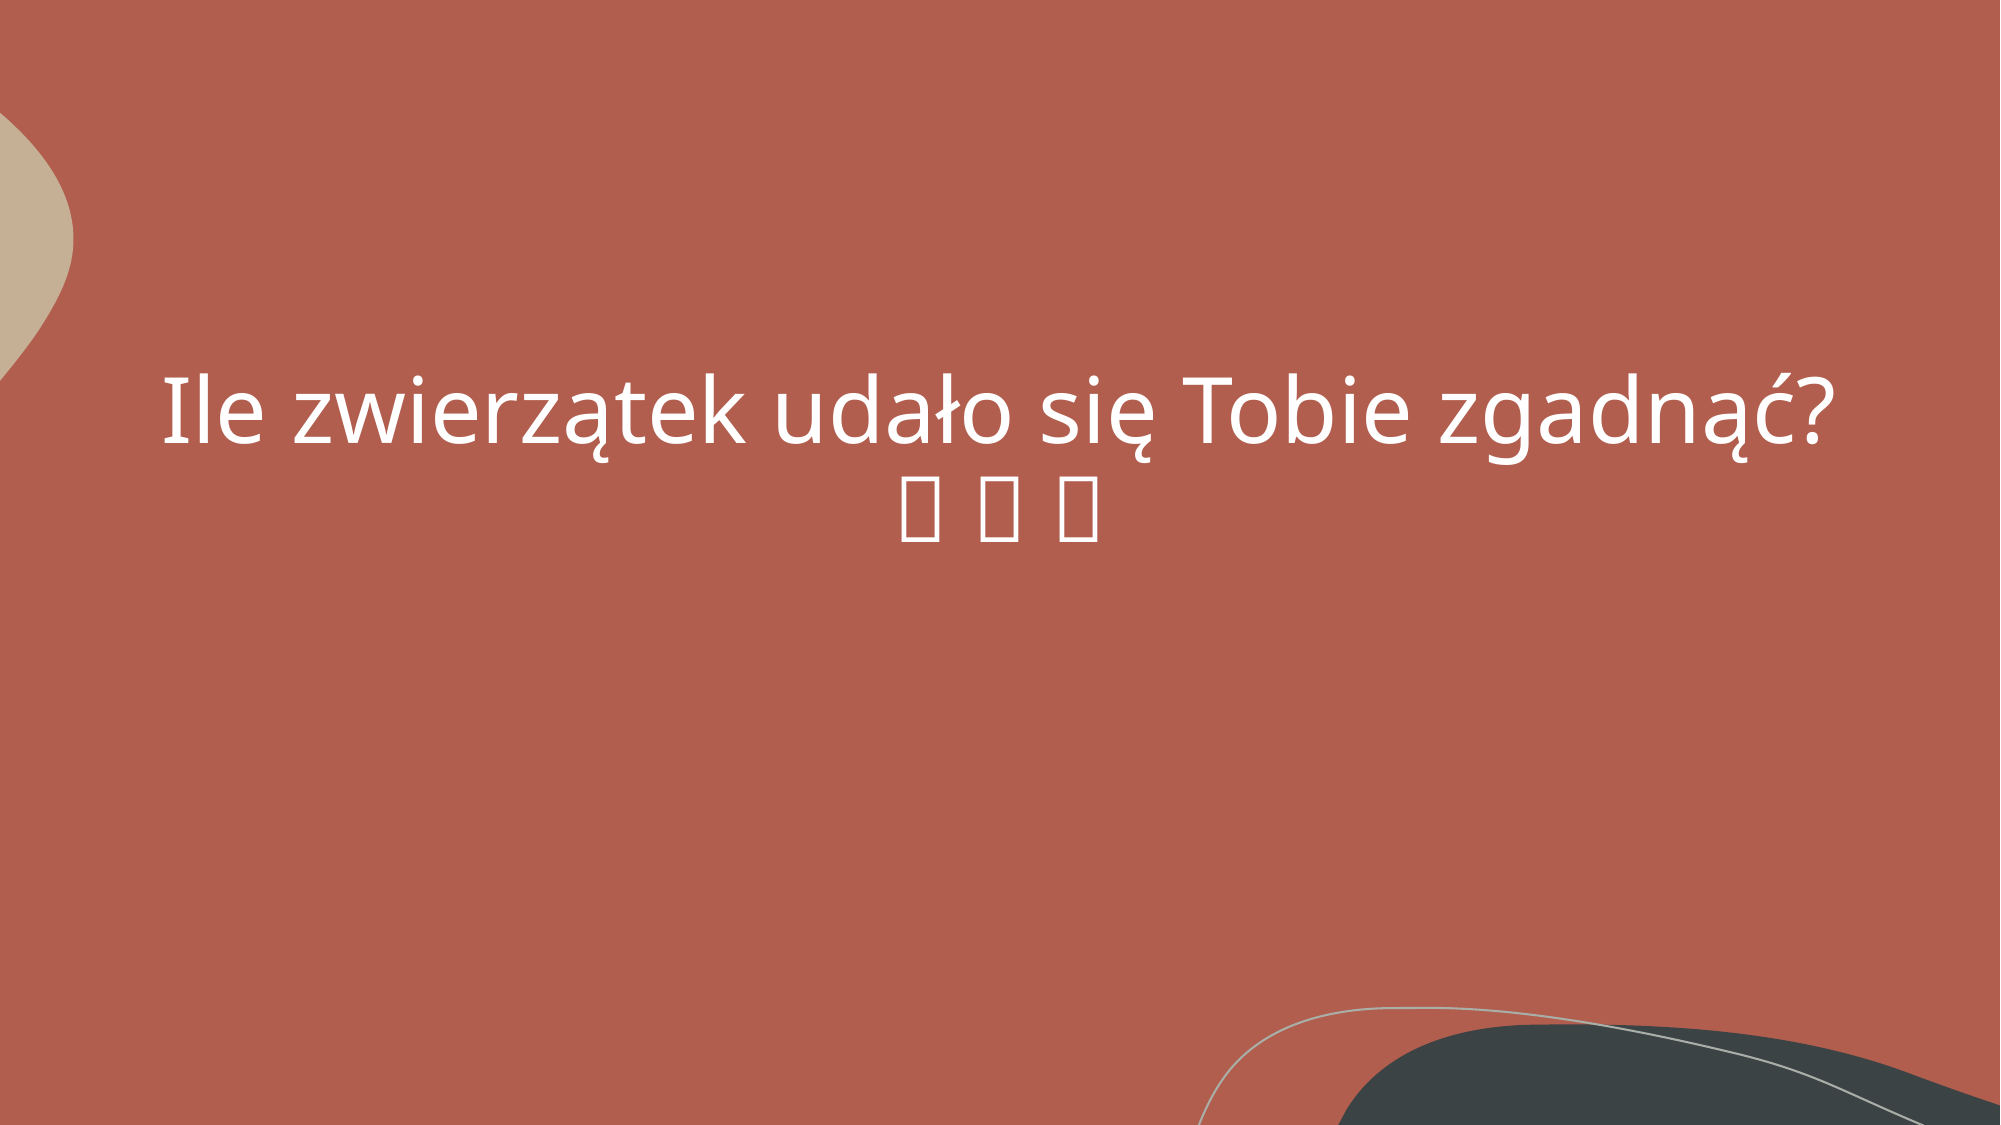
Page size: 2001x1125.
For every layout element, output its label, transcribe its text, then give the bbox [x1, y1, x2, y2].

title Ile zwierzątek udało się Tobie zgadnąć?    [125, 125, 1875, 801]
